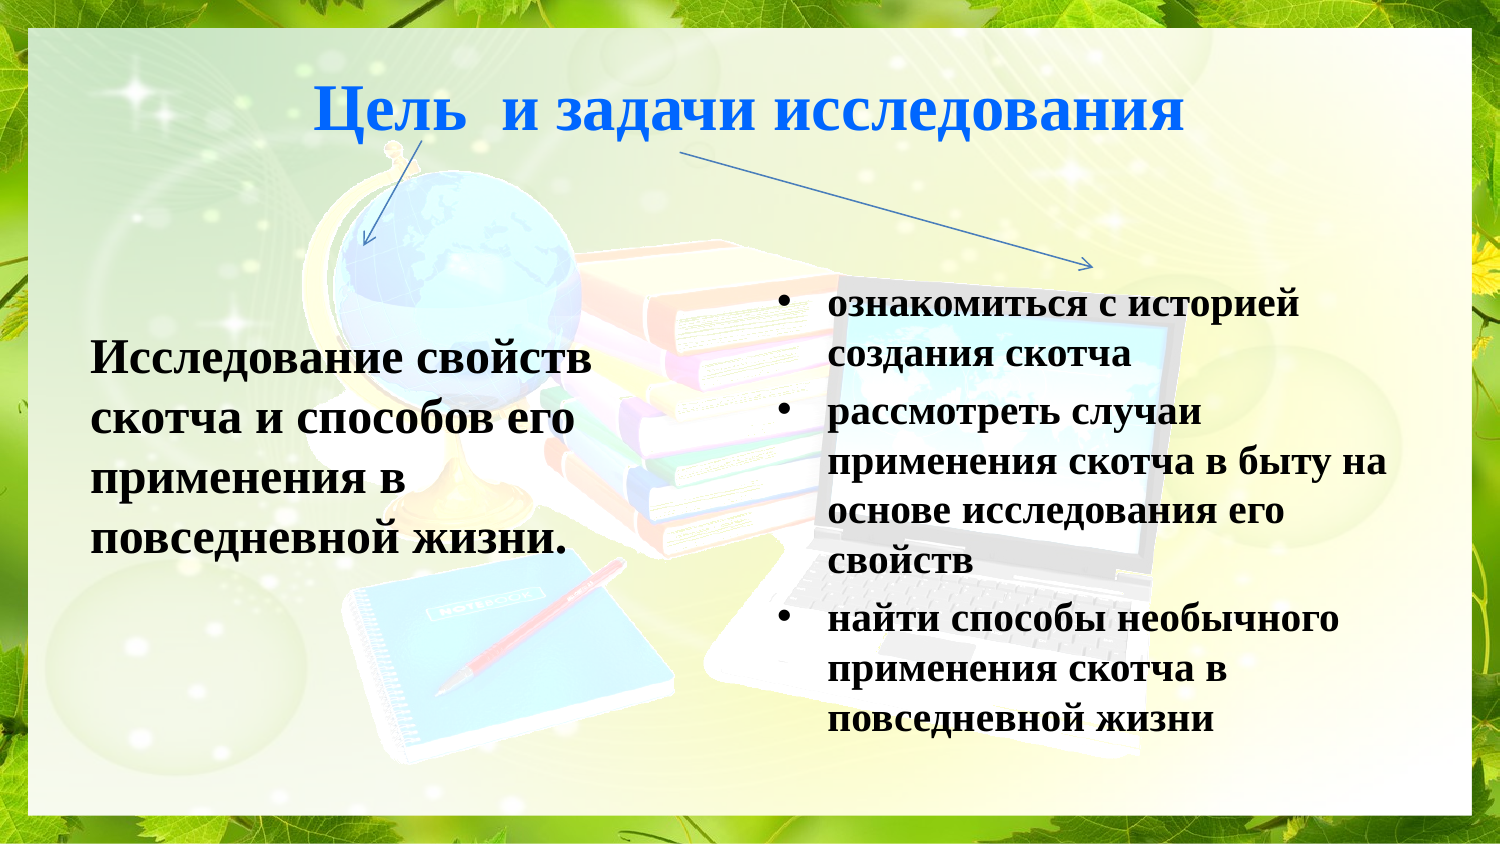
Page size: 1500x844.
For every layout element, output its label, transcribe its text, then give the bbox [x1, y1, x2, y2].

title Цель и задачи исследования [75, 33, 1425, 175]
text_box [339, 163, 446, 223]
list ознакомиться с историей создания скотча рассмотреть случаи применения скотча в быту на основе исследования его свойств найти способы необычного применения скотча в повседневной жизни [761, 267, 1425, 754]
picture [0, 0, 1500, 844]
list Исследование свойств скотча и способов его применения в повседневной жизни. [75, 316, 738, 754]
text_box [679, 152, 1064, 268]
